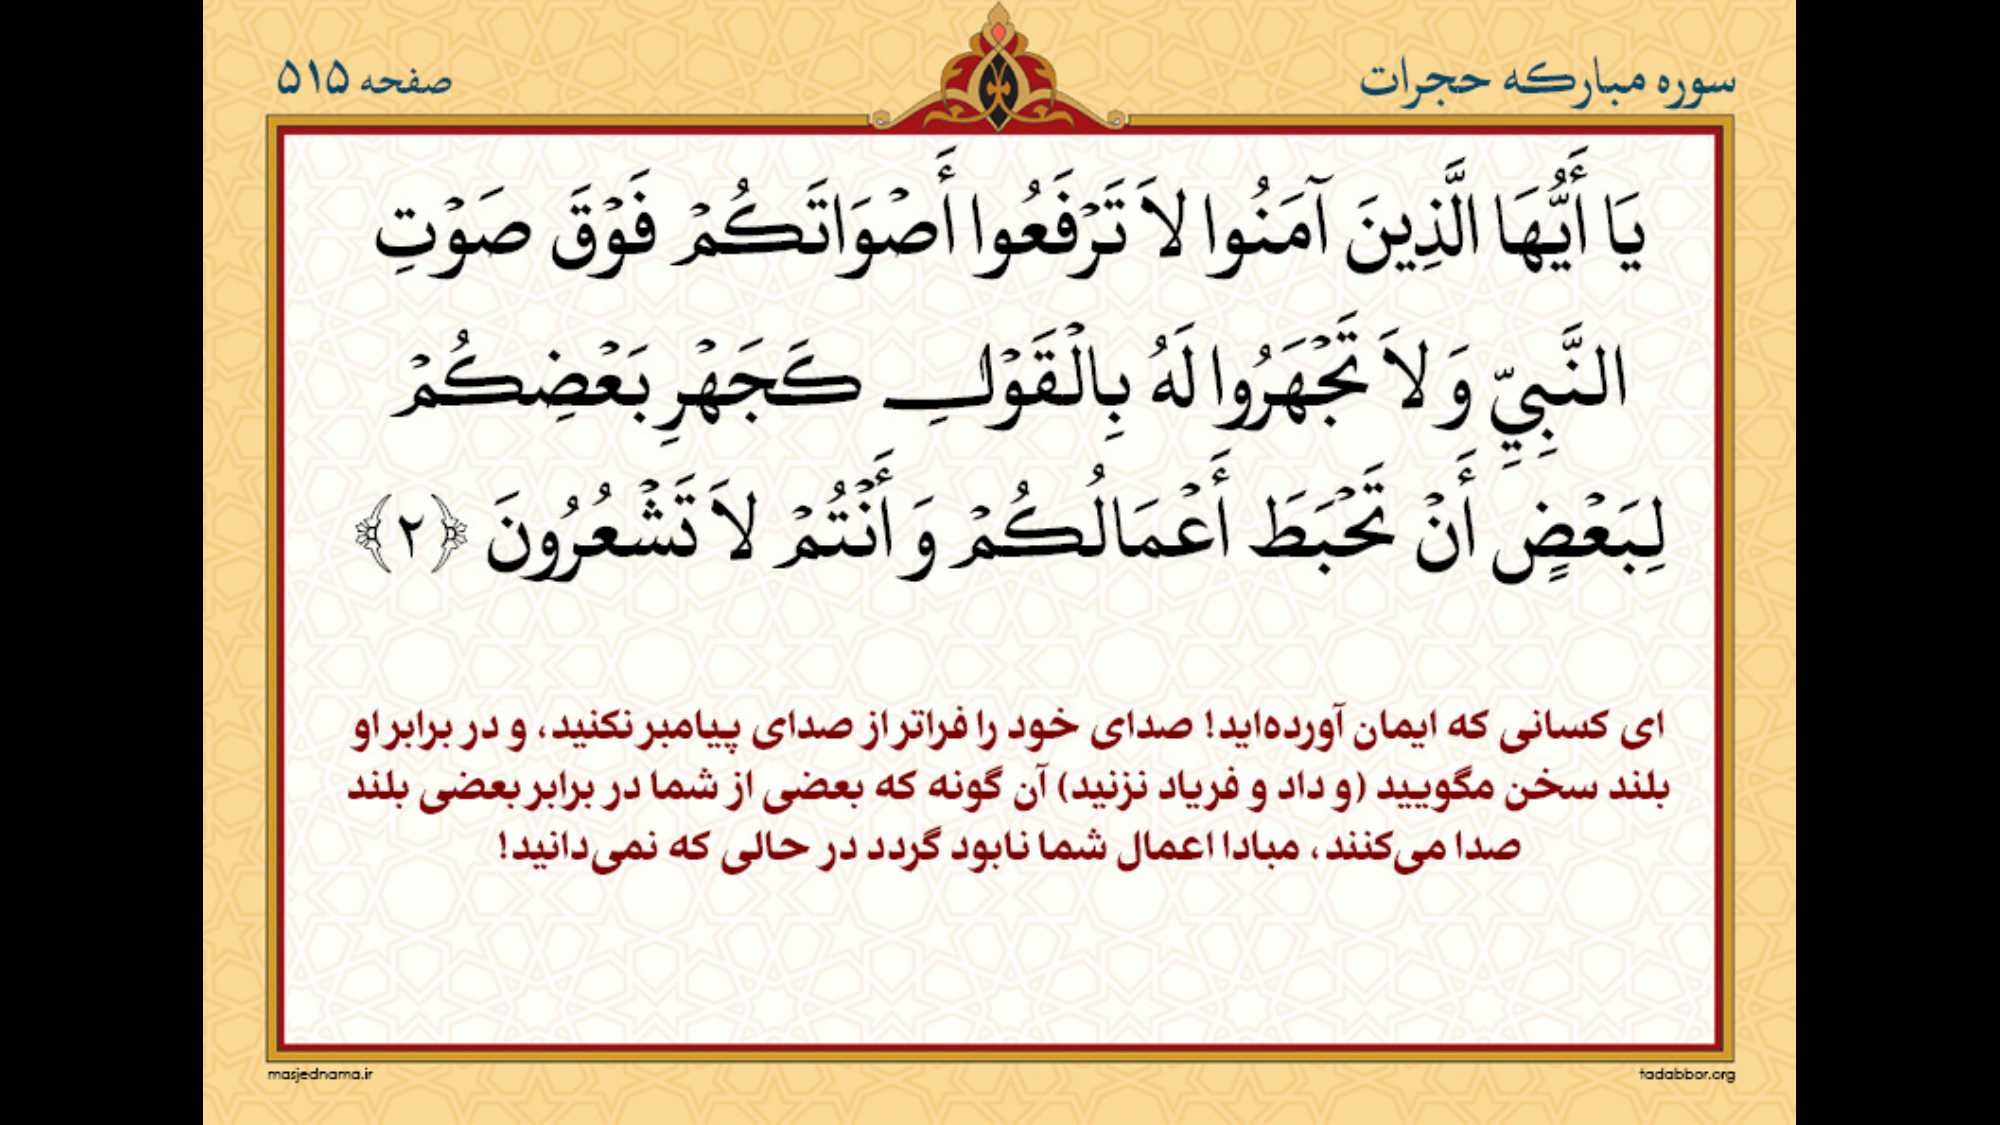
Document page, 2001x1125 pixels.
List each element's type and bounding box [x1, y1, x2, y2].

picture [203, 0, 1796, 1125]
